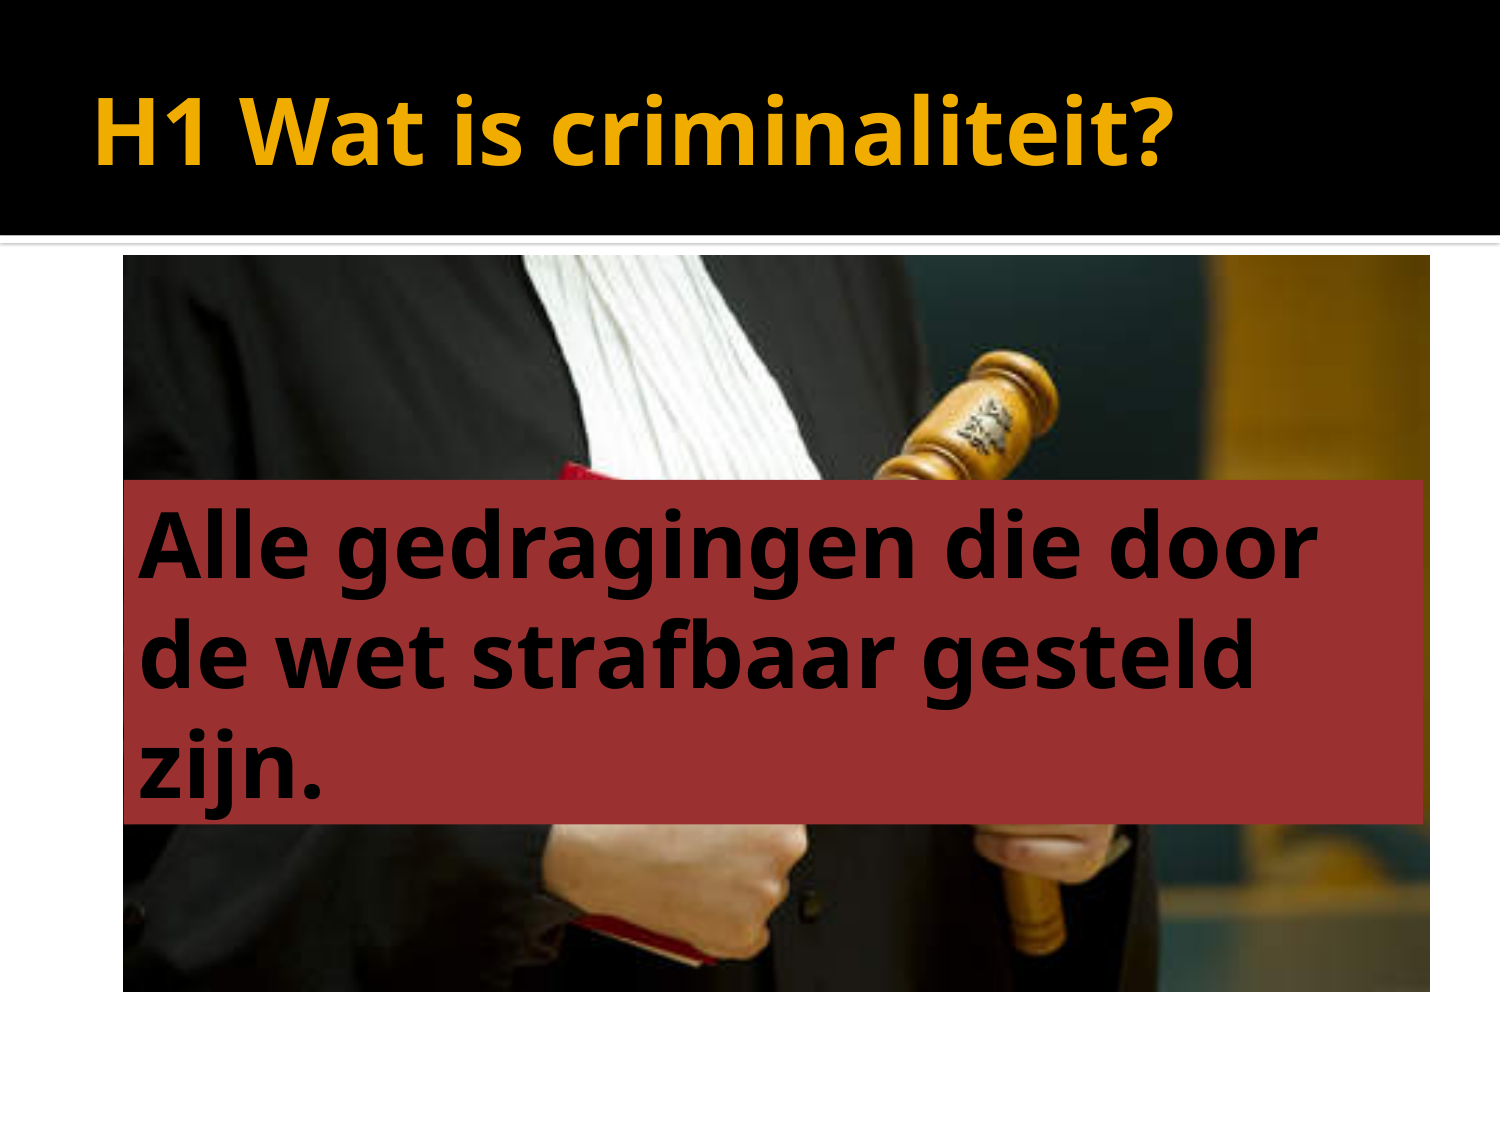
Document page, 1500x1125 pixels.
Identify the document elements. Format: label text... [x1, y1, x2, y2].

title H1 Wat is criminaliteit? [75, 24, 1425, 231]
picture [123, 255, 1430, 992]
